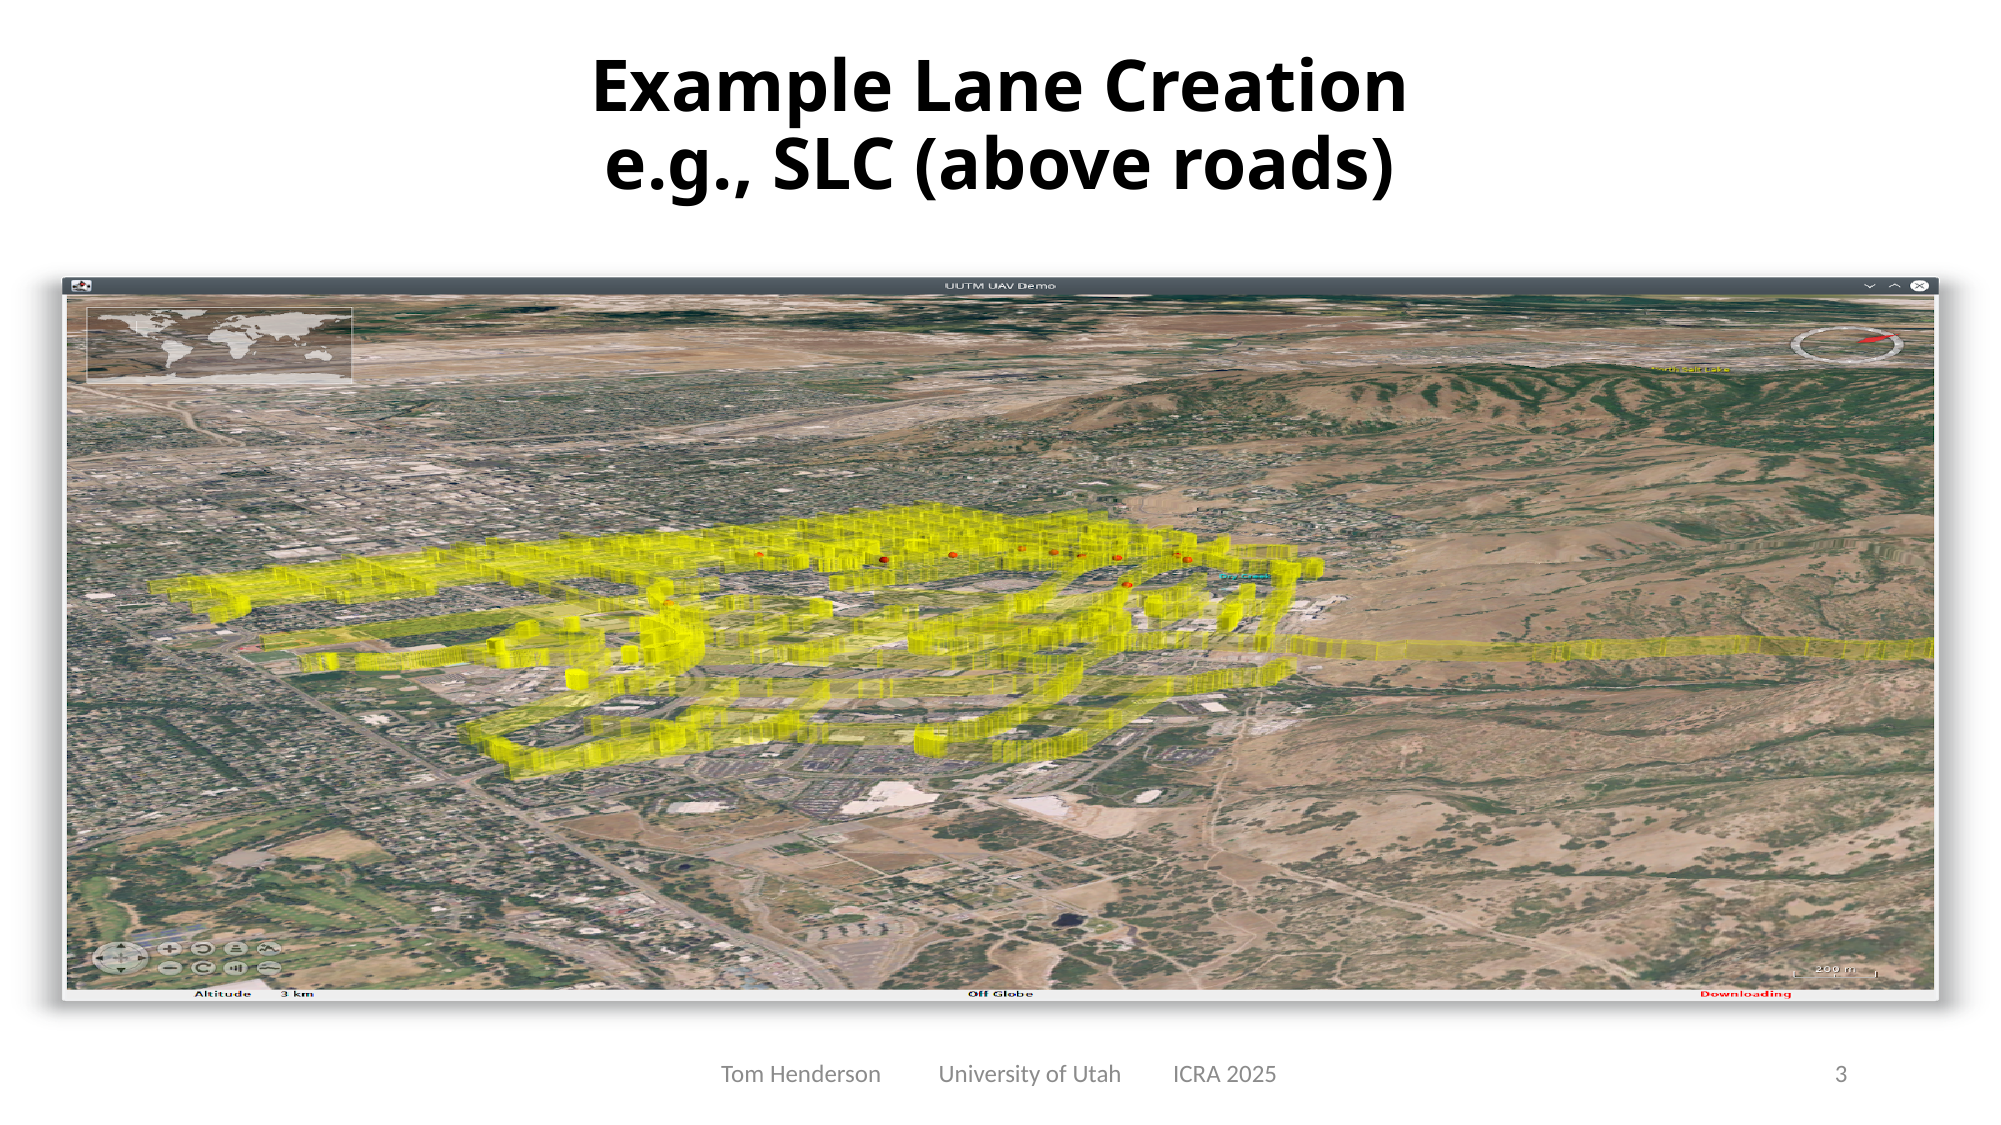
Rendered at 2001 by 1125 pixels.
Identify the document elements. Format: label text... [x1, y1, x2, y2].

slide_number 3 [1412, 1042, 1863, 1103]
footer Tom Henderson University of Utah ICRA 2025 [662, 1042, 1338, 1103]
picture [0, 255, 2000, 1036]
title Example Lane Creation e.g., SLC (above roads) [137, 41, 1863, 213]
